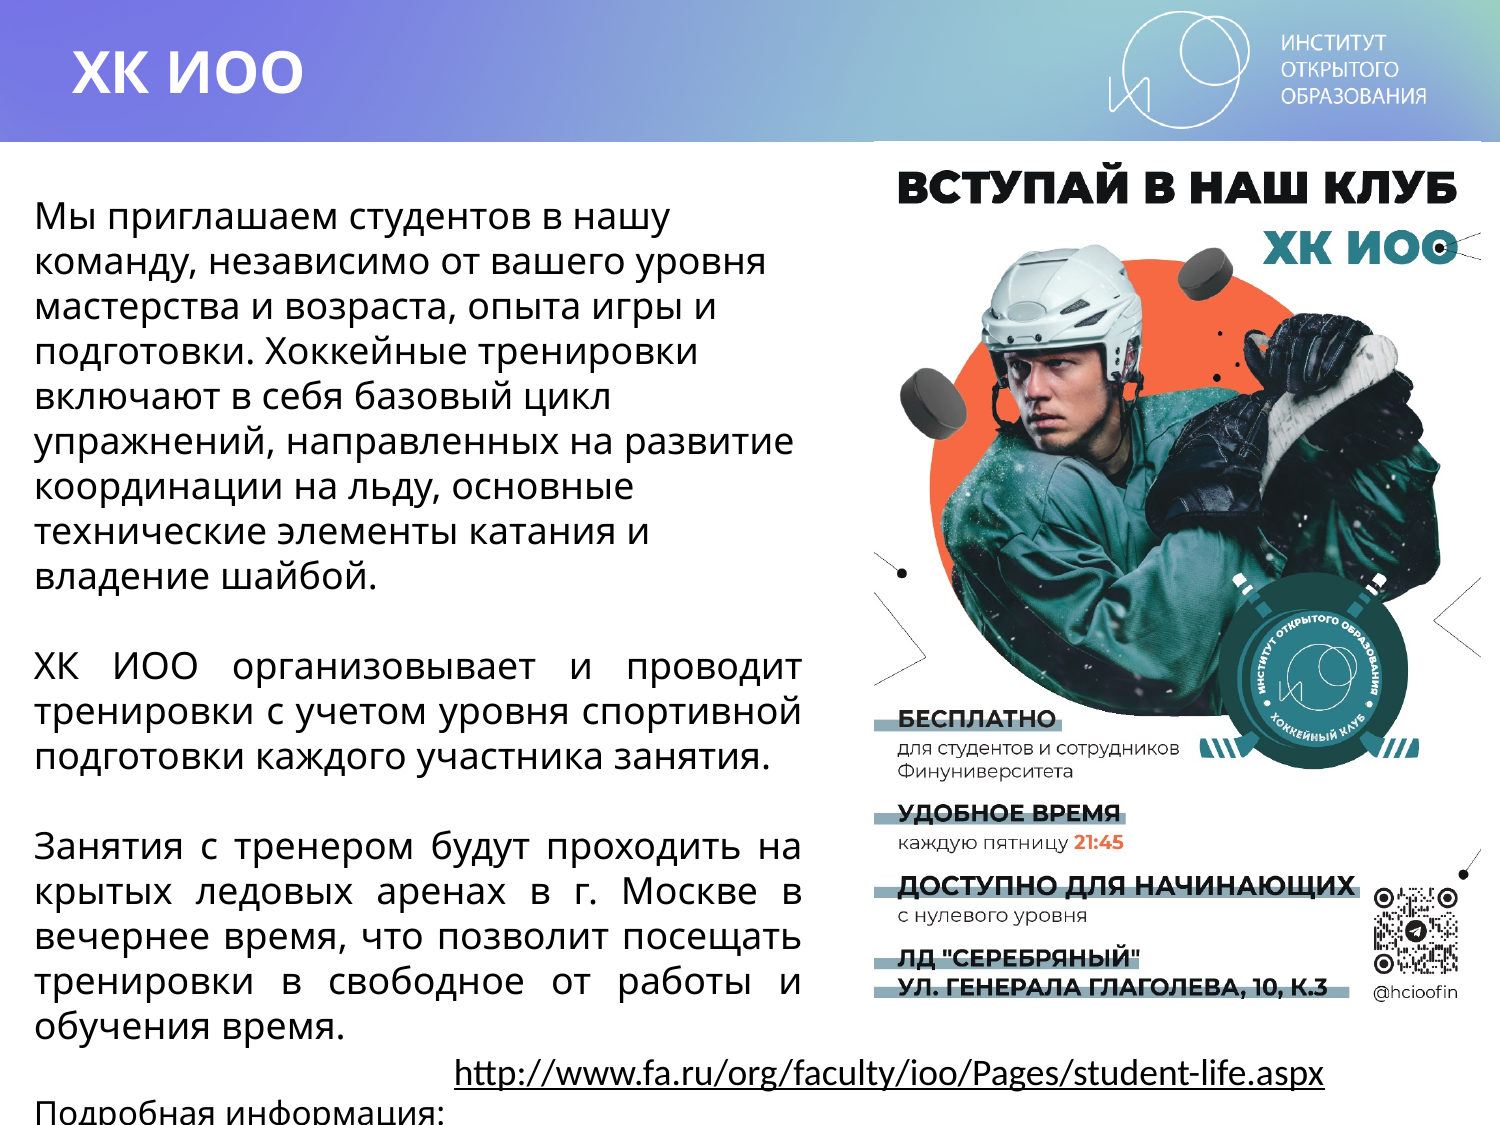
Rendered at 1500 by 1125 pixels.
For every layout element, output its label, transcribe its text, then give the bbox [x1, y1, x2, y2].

text_box Мы приглашаем студентов в нашу команду, независимо от вашего уровня мастерства и возраста, опыта игры и подготовки. Хоккейные тренировки включают в себя базовый цикл упражнений, направленных на развитие координации на льду, основные технические элементы катания и владение шайбой. ХК ИОО организовывает и проводит тренировки с учетом уровня спортивной подготовки каждого участника занятия. Занятия с тренером будут проходить на крытых ледовых аренах в г. Москве в вечернее время, что позволит посещать тренировки в свободное от работы и обучения время. Подробная информация: [19, 184, 818, 1125]
picture [0, 0, 1500, 1029]
text_box http://www.fa.ru/org/faculty/ioo/Pages/student-life.aspx [439, 1040, 1465, 1101]
